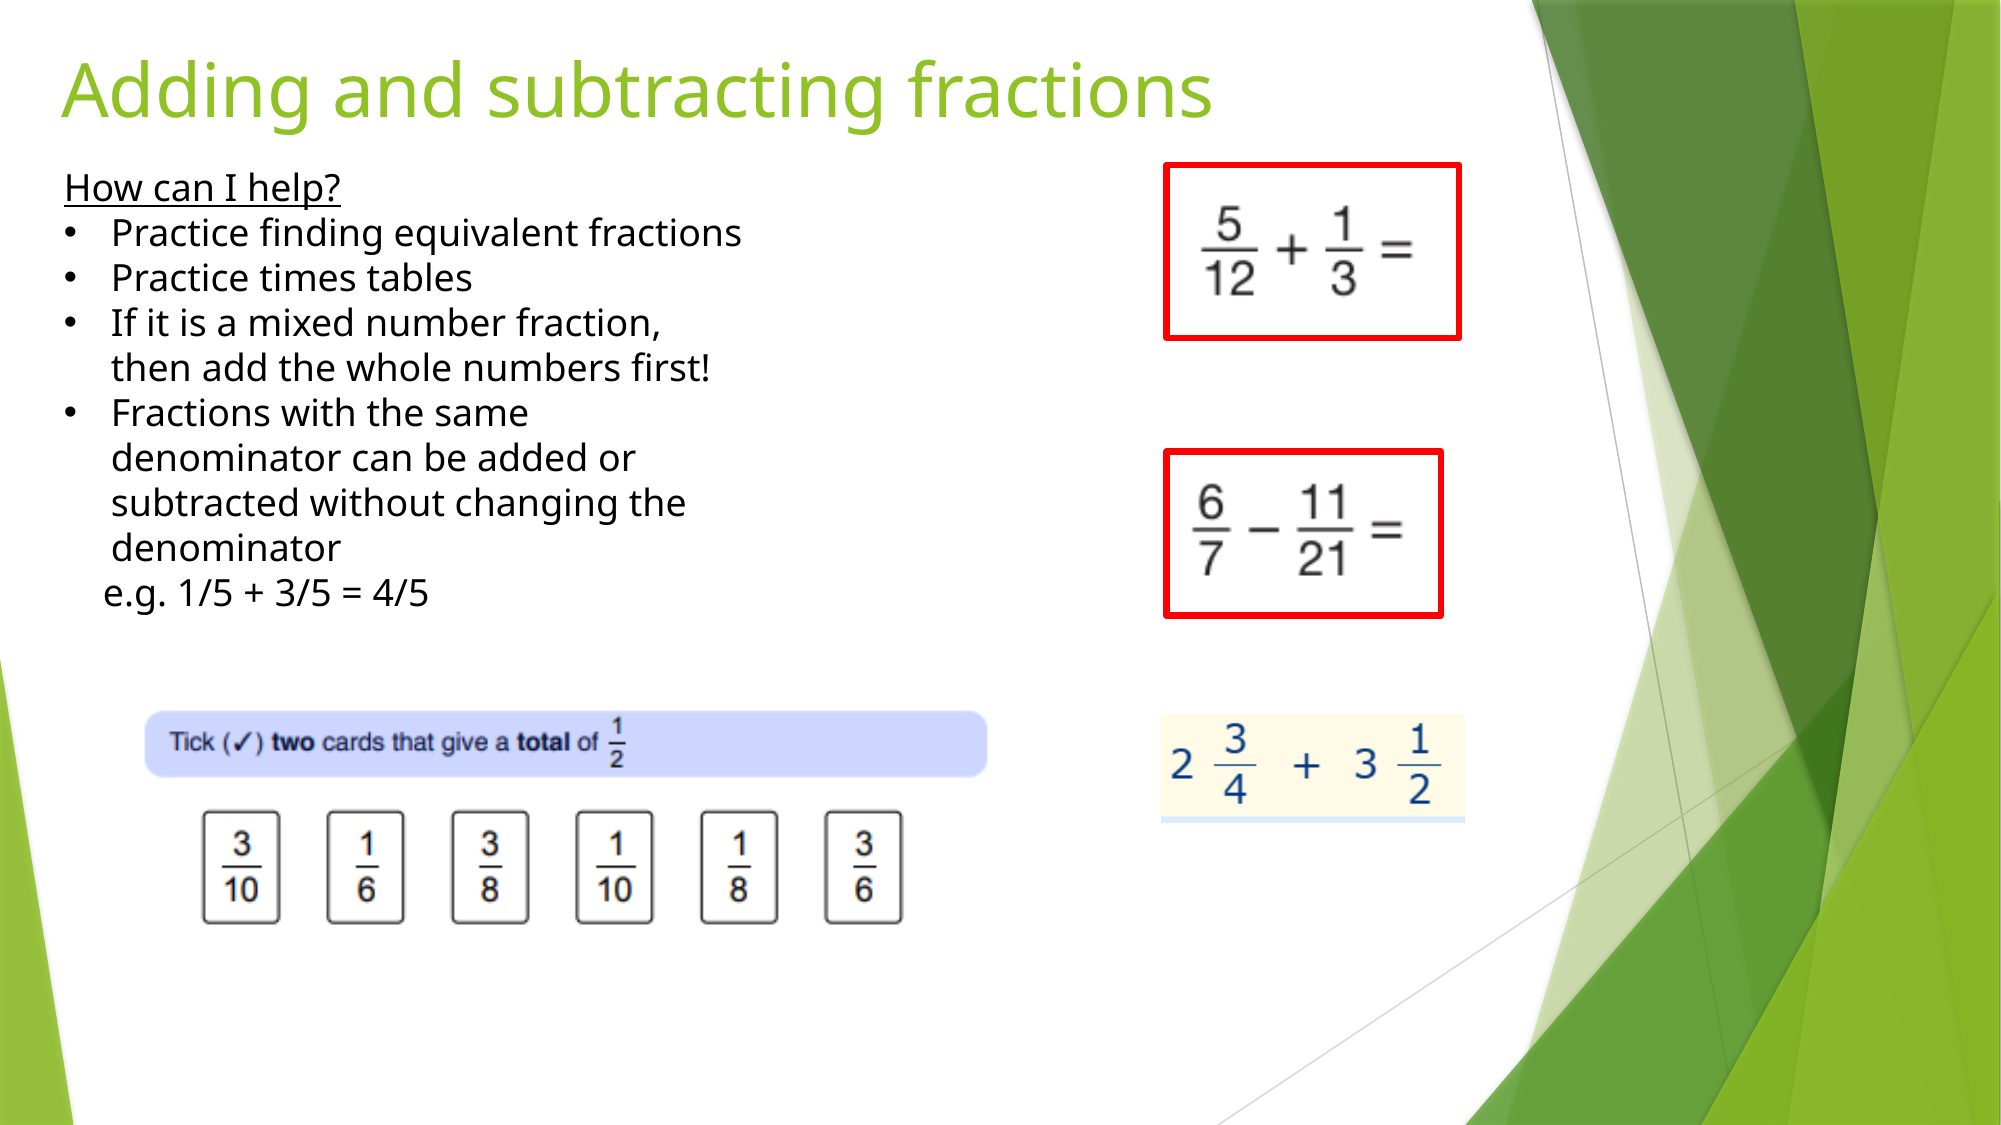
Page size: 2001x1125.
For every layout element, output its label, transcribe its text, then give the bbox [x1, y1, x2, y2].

picture [1160, 714, 1465, 823]
title Adding and subtracting fractions [45, 34, 1457, 252]
text_box How can I help? Practice finding equivalent fractions Practice times tables If it is a mixed number fraction, then add the whole numbers first! Fractions with the same denominator can be added or subtracted without changing the denominator e.g. 1/5 + 3/5 = 4/5 [49, 156, 767, 622]
picture [1169, 167, 1457, 336]
picture [1169, 454, 1439, 613]
picture [138, 704, 1064, 974]
